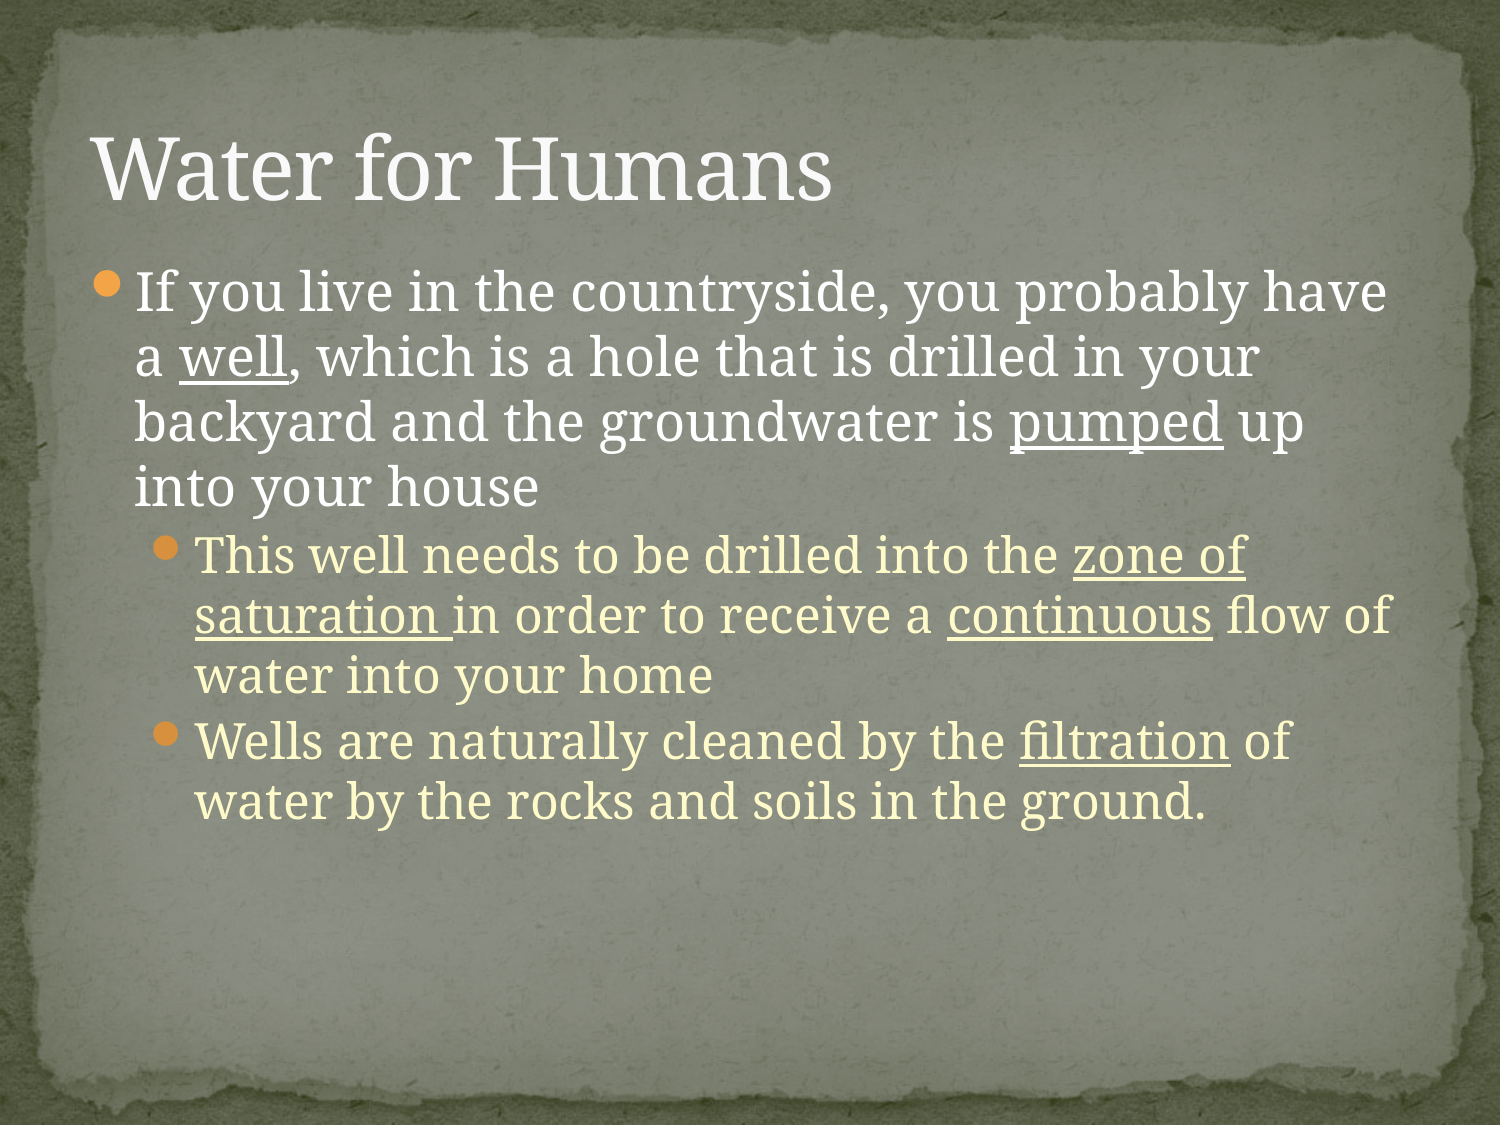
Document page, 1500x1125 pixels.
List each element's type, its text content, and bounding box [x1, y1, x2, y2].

title Water for Humans [74, 24, 1425, 225]
list If you live in the countryside, you probably have a well, which is a hole that is drilled in your backyard and the groundwater is pumped up into your house This well needs to be drilled into the zone of saturation in order to receive a continuous flow of water into your home Wells are naturally cleaned by the filtration of water by the rocks and soils in the ground. [75, 249, 1425, 1000]
